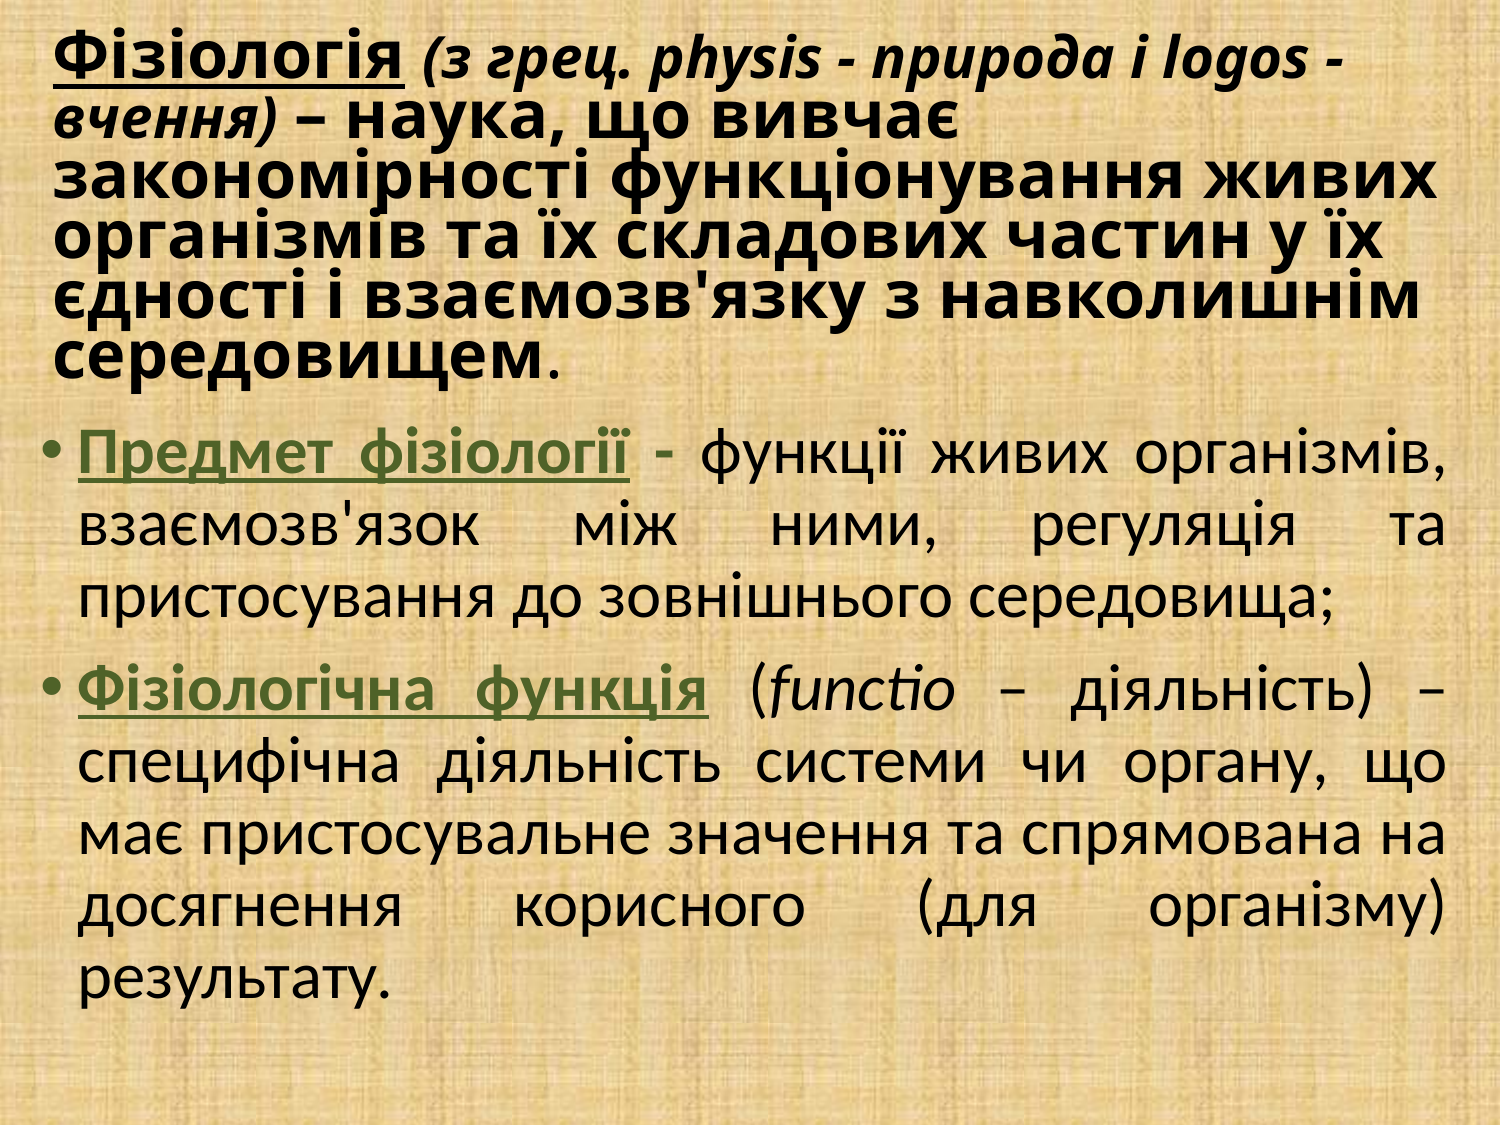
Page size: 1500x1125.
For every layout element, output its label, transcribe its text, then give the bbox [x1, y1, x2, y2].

title Фізіологія (з грец. physis - природа і logos - вчення) – наука, що вивчає закономірності функціонування живих організмів та їх складових частин у їх єдності і взаємозв'язку з навколишнім середовищем. [37, 23, 1500, 398]
picture [0, 0, 1500, 1125]
list Предмет фізіології - функції живих організмів, взаємозв'язок між ними, регуляція та пристосування до зовнішнього середовища; Фізіологічна функція (functio – діяльність) – специфічна діяльність системи чи органу, що має пристосувальне значення та спрямована на досягнення корисного (для організму) результату. [25, 408, 1465, 1125]
